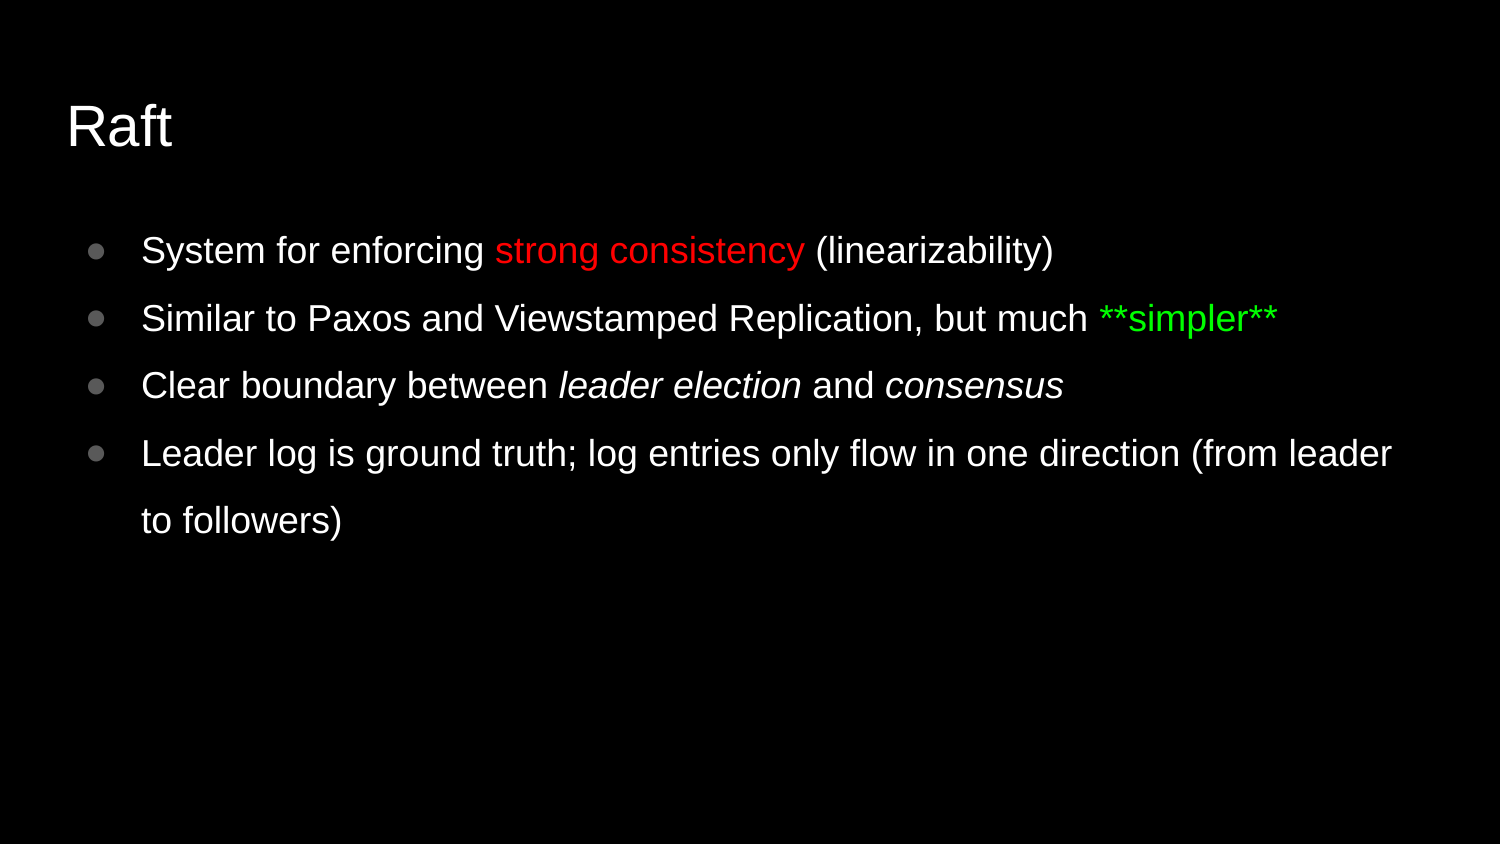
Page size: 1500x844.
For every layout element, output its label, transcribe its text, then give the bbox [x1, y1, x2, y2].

title Raft [51, 72, 1449, 167]
list System for enforcing strong consistency (linearizability) Similar to Paxos and Viewstamped Replication, but much **simpler** Clear boundary between leader election and consensus Leader log is ground truth; log entries only flow in one direction (from leader to followers) [51, 189, 1449, 714]
